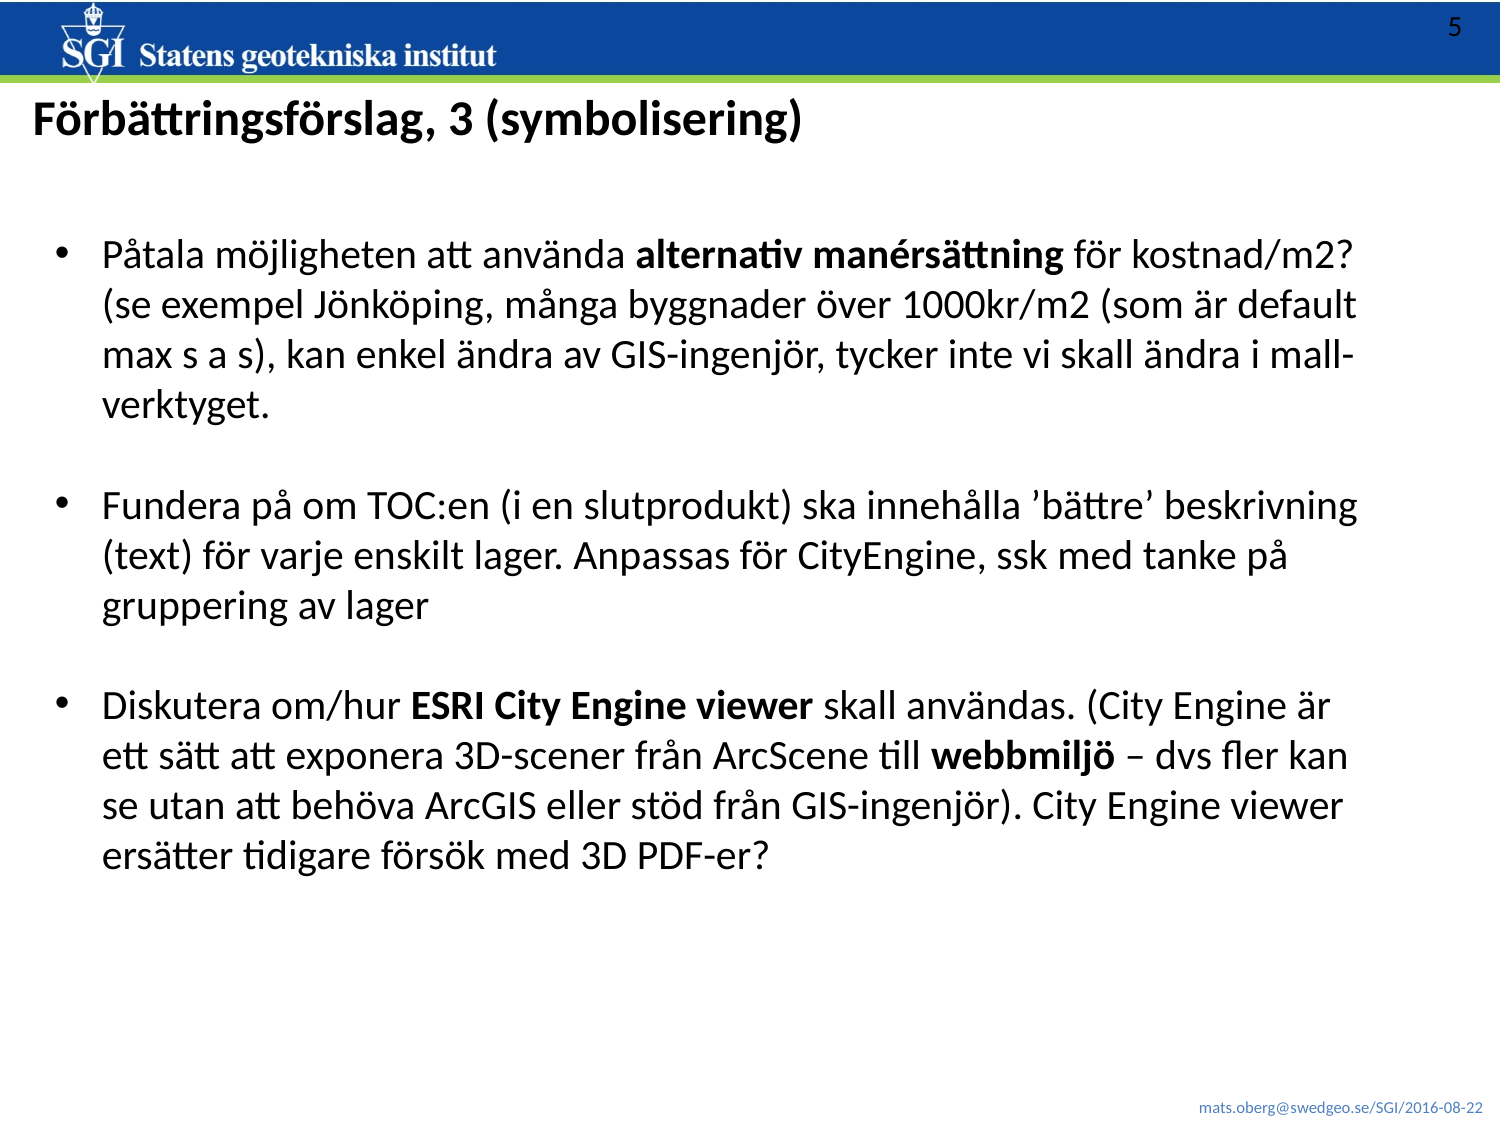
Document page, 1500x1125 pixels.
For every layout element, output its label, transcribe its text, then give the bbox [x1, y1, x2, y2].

text_box Påtala möjligheten att använda alternativ manérsättning för kostnad/m2? (se exempel Jönköping, många byggnader över 1000kr/m2 (som är default max s a s), kan enkel ändra av GIS-ingenjör, tycker inte vi skall ändra i mall-verktyget. Fundera på om TOC:en (i en slutprodukt) ska innehålla ’bättre’ beskrivning (text) för varje enskilt lager. Anpassas för CityEngine, ssk med tanke på gruppering av lager Diskutera om/hur ESRI City Engine viewer skall användas. (City Engine är ett sätt att exponera 3D-scener från ArcScene till webbmiljö – dvs fler kan se utan att behöva ArcGIS eller stöd från GIS-ingenjör). City Engine viewer ersätter tidigare försök med 3D PDF-er? [40, 219, 1384, 885]
text_box Förbättringsförslag, 3 (symbolisering) [18, 78, 819, 153]
picture [0, 0, 1500, 83]
